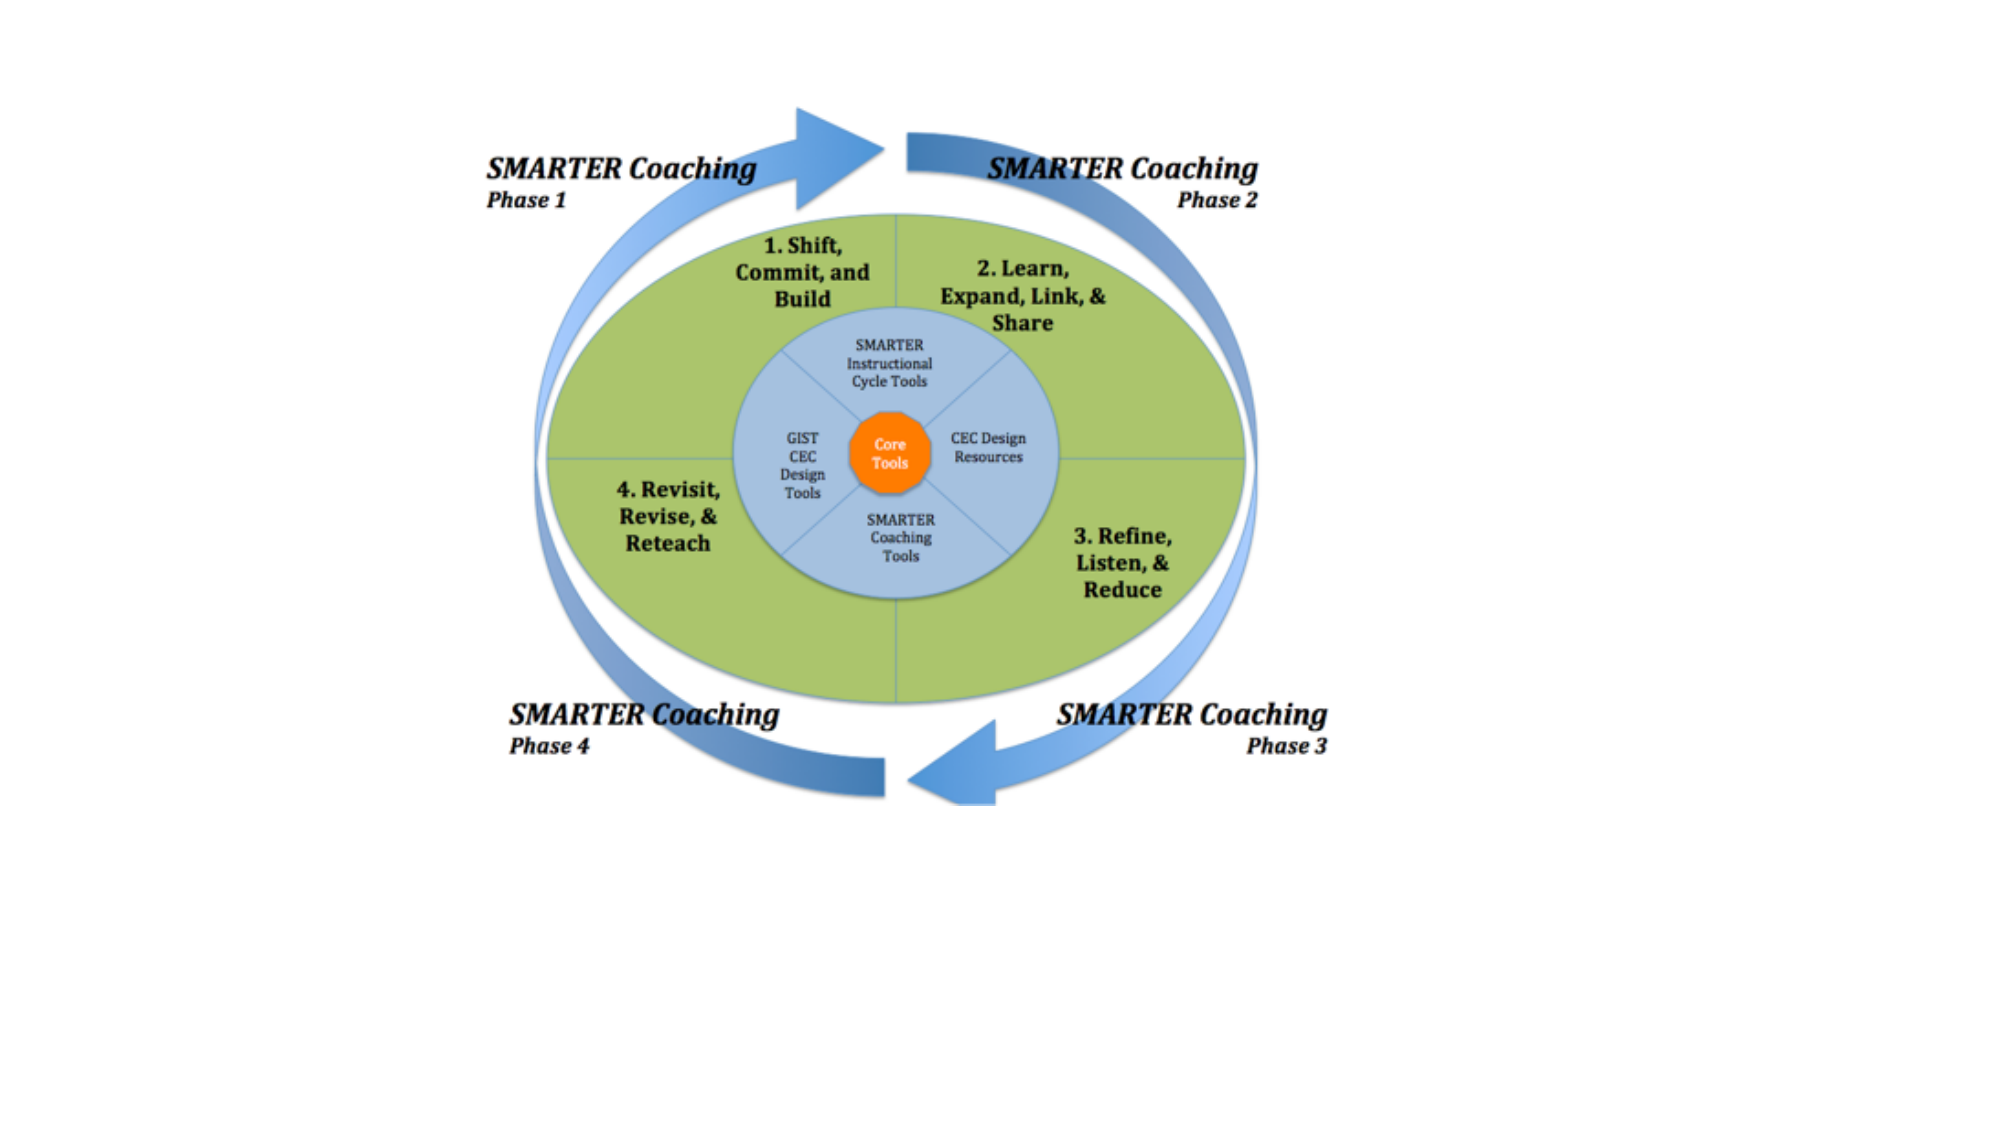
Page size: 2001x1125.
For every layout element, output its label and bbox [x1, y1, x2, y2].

picture [460, 98, 1351, 806]
